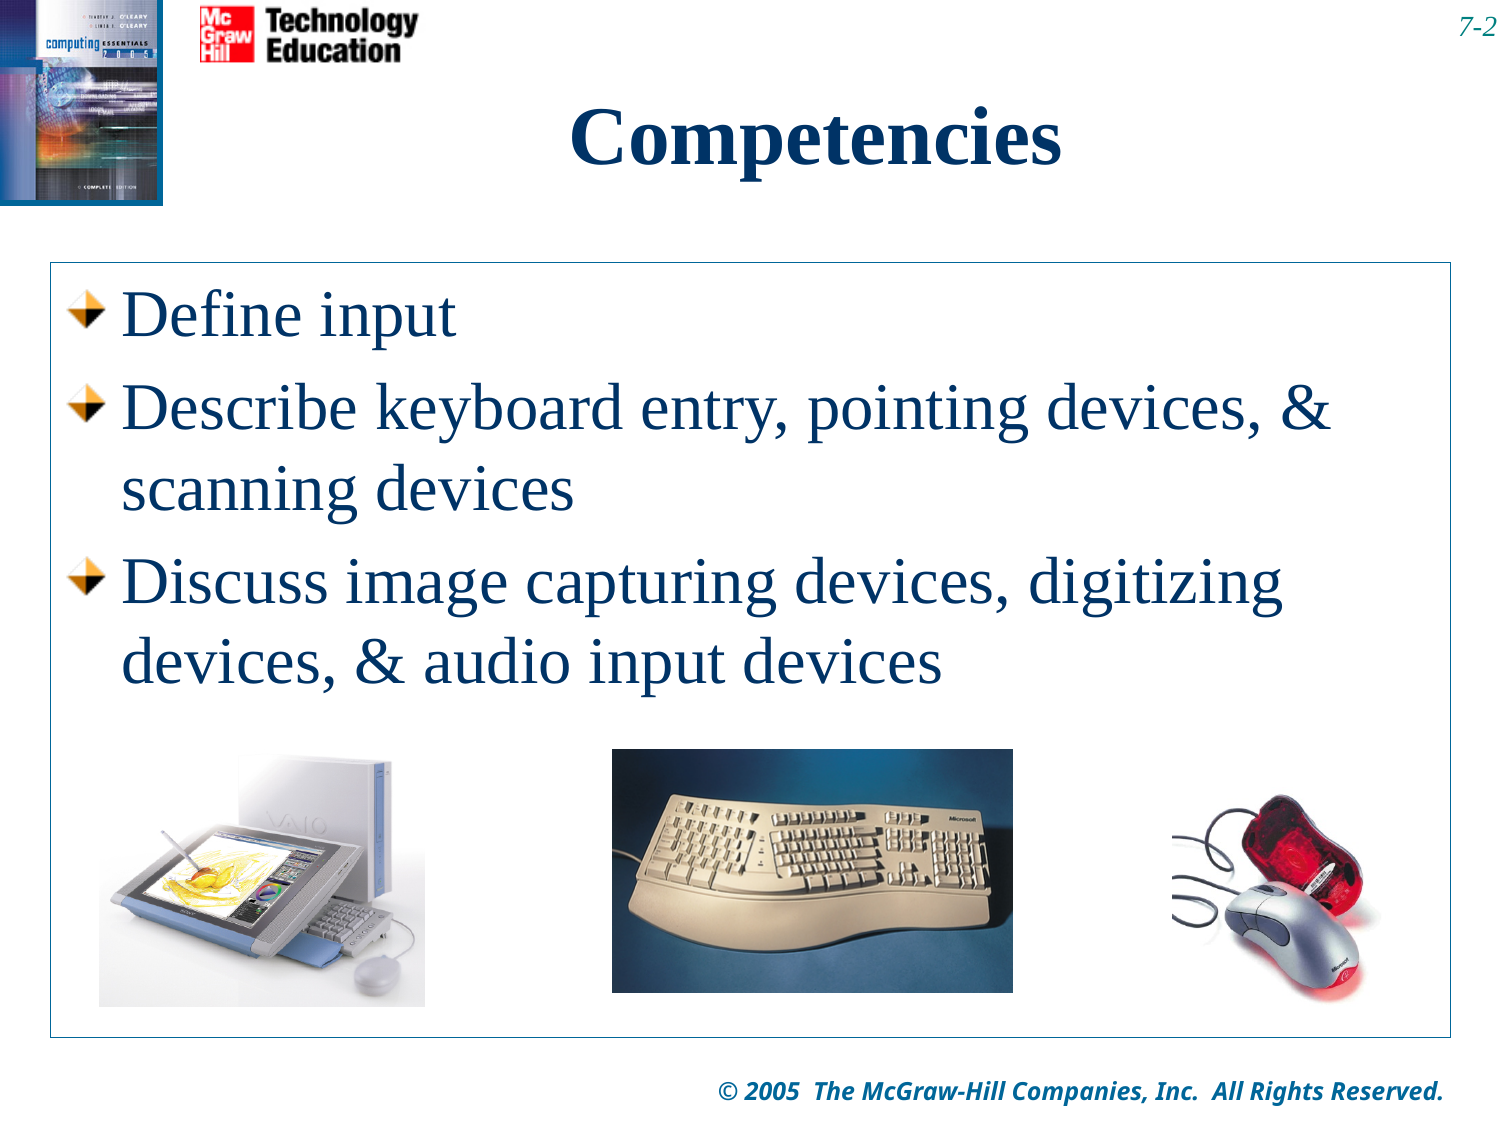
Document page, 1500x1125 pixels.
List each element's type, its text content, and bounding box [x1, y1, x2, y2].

title Competencies [75, 37, 1425, 225]
slide_number 7-2 [1412, 0, 1500, 50]
picture [65, 382, 108, 425]
list Define input Describe keyboard entry, pointing devices, & scanning devices Discuss image capturing devices, digitizing devices, & audio input devices [50, 262, 1451, 1038]
picture [99, 749, 426, 1008]
picture [65, 555, 108, 598]
picture [0, 0, 156, 199]
picture [612, 749, 1013, 994]
picture [1172, 787, 1390, 1010]
picture [65, 288, 108, 331]
picture [200, 0, 427, 37]
